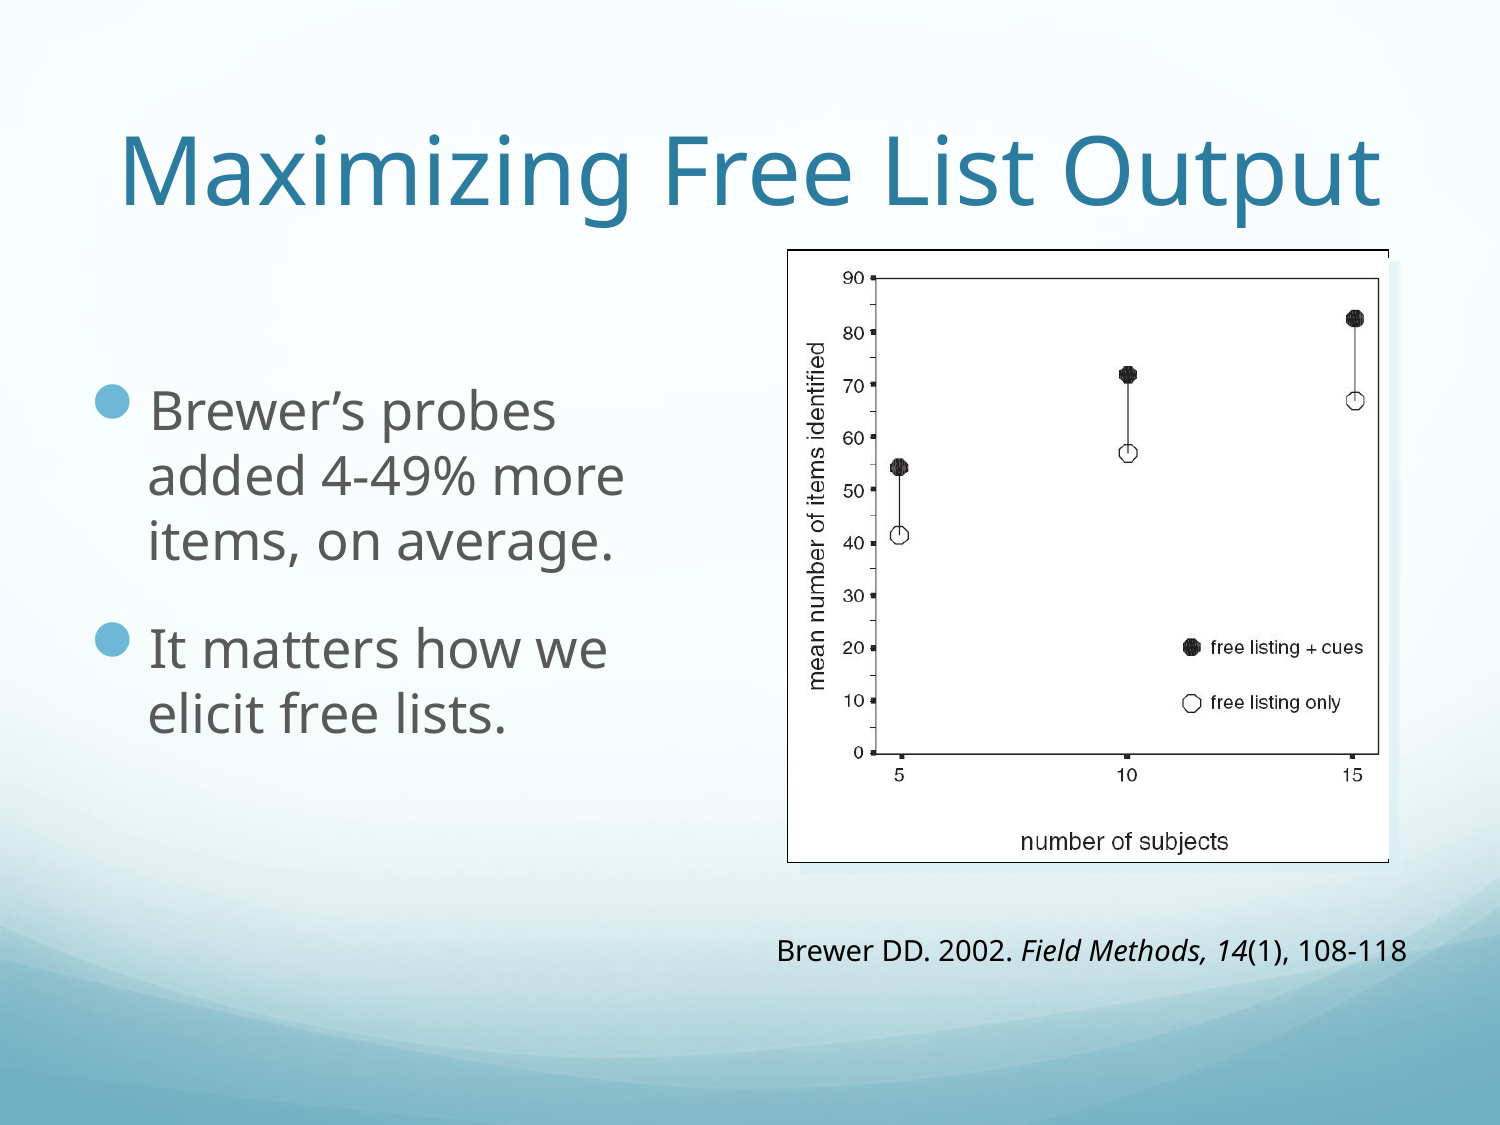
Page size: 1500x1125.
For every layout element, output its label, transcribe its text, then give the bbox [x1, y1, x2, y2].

list Brewer’s probes added 4-49% more items, on average. It matters how we elicit free lists. [75, 262, 738, 1006]
text_box Brewer DD. 2002. Field Methods, 14(1), 108-118 [761, 924, 1423, 975]
title Maximizing Free List Output [75, 45, 1425, 233]
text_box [786, 249, 1390, 863]
